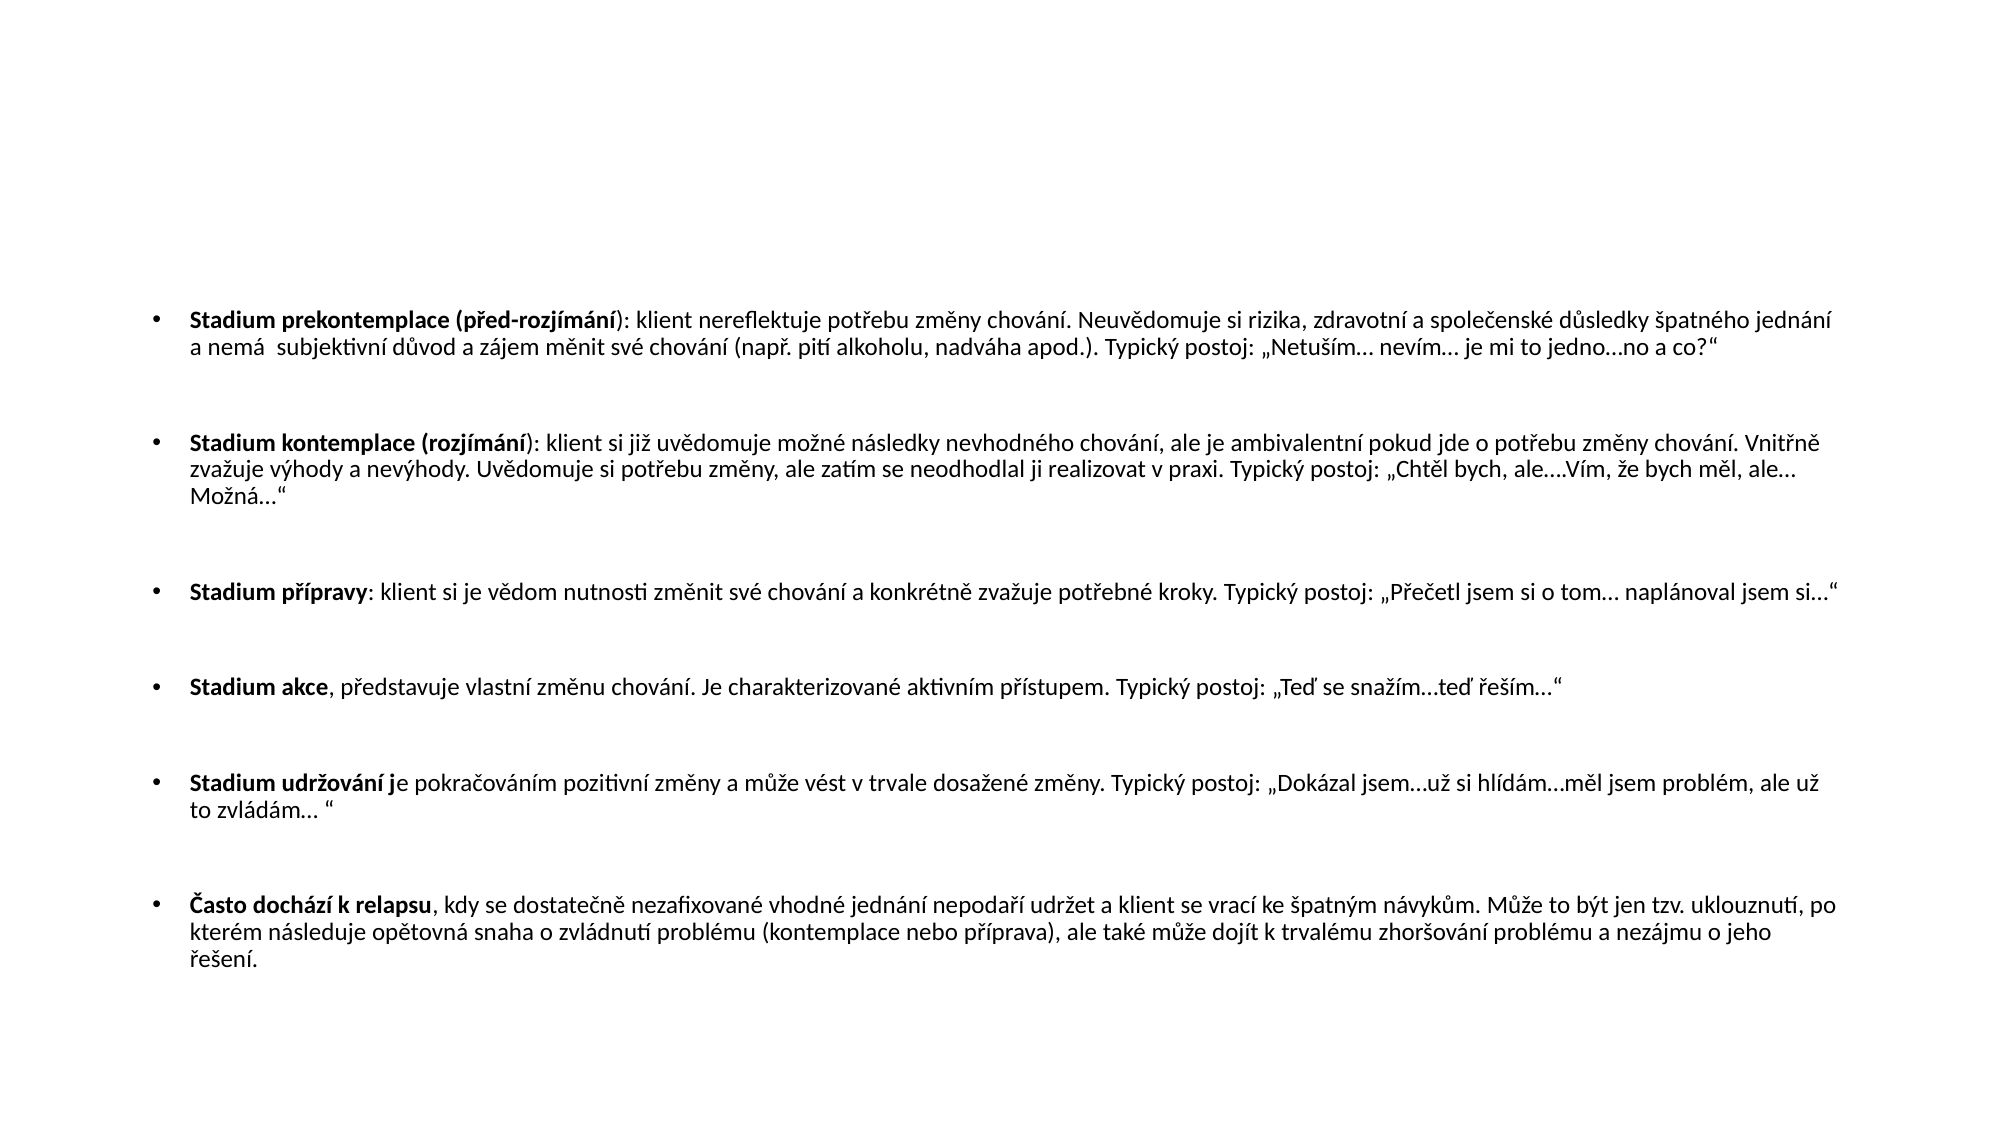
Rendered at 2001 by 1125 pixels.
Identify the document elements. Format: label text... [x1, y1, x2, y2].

list Stadium prekontemplace (před-rozjímání): klient nereflektuje potřebu změny chování. Neuvědomuje si rizika, zdravotní a společenské důsledky špatného jednání a nemá subjektivní důvod a zájem měnit své chování (např. pití alkoholu, nadváha apod.). Typický postoj: „Netuším… nevím… je mi to jedno…no a co?“ Stadium kontemplace (rozjímání): klient si již uvědomuje možné následky nevhodného chování, ale je ambivalentní pokud jde o potřebu změny chování. Vnitřně zvažuje výhody a nevýhody. Uvědomuje si potřebu změny, ale zatím se neodhodlal ji realizovat v praxi. Typický postoj: „Chtěl bych, ale….Vím, že bych měl, ale… Možná…“ Stadium přípravy: klient si je vědom nutnosti změnit své chování a konkrétně zvažuje potřebné kroky. Typický postoj: „Přečetl jsem si o tom… naplánoval jsem si…“ Stadium akce, představuje vlastní změnu chování. Je charakterizované aktivním přístupem. Typický postoj: „Teď se snažím…teď řeším…“ Stadium udržování je pokračováním pozitivní změny a může vést v trvale dosažené změny. Typický postoj: „Dokázal jsem…už si hlídám…měl jsem problém, ale už to zvládám… “ Často dochází k relapsu, kdy se dostatečně nezafixované vhodné jednání nepodaří udržet a klient se vrací ke špatným návykům. Může to být jen tzv. uklouznutí, po kterém následuje opětovná snaha o zvládnutí problému (kontemplace nebo příprava), ale také může dojít k trvalému zhoršování problému a nezájmu o jeho řešení. [137, 299, 1863, 1014]
